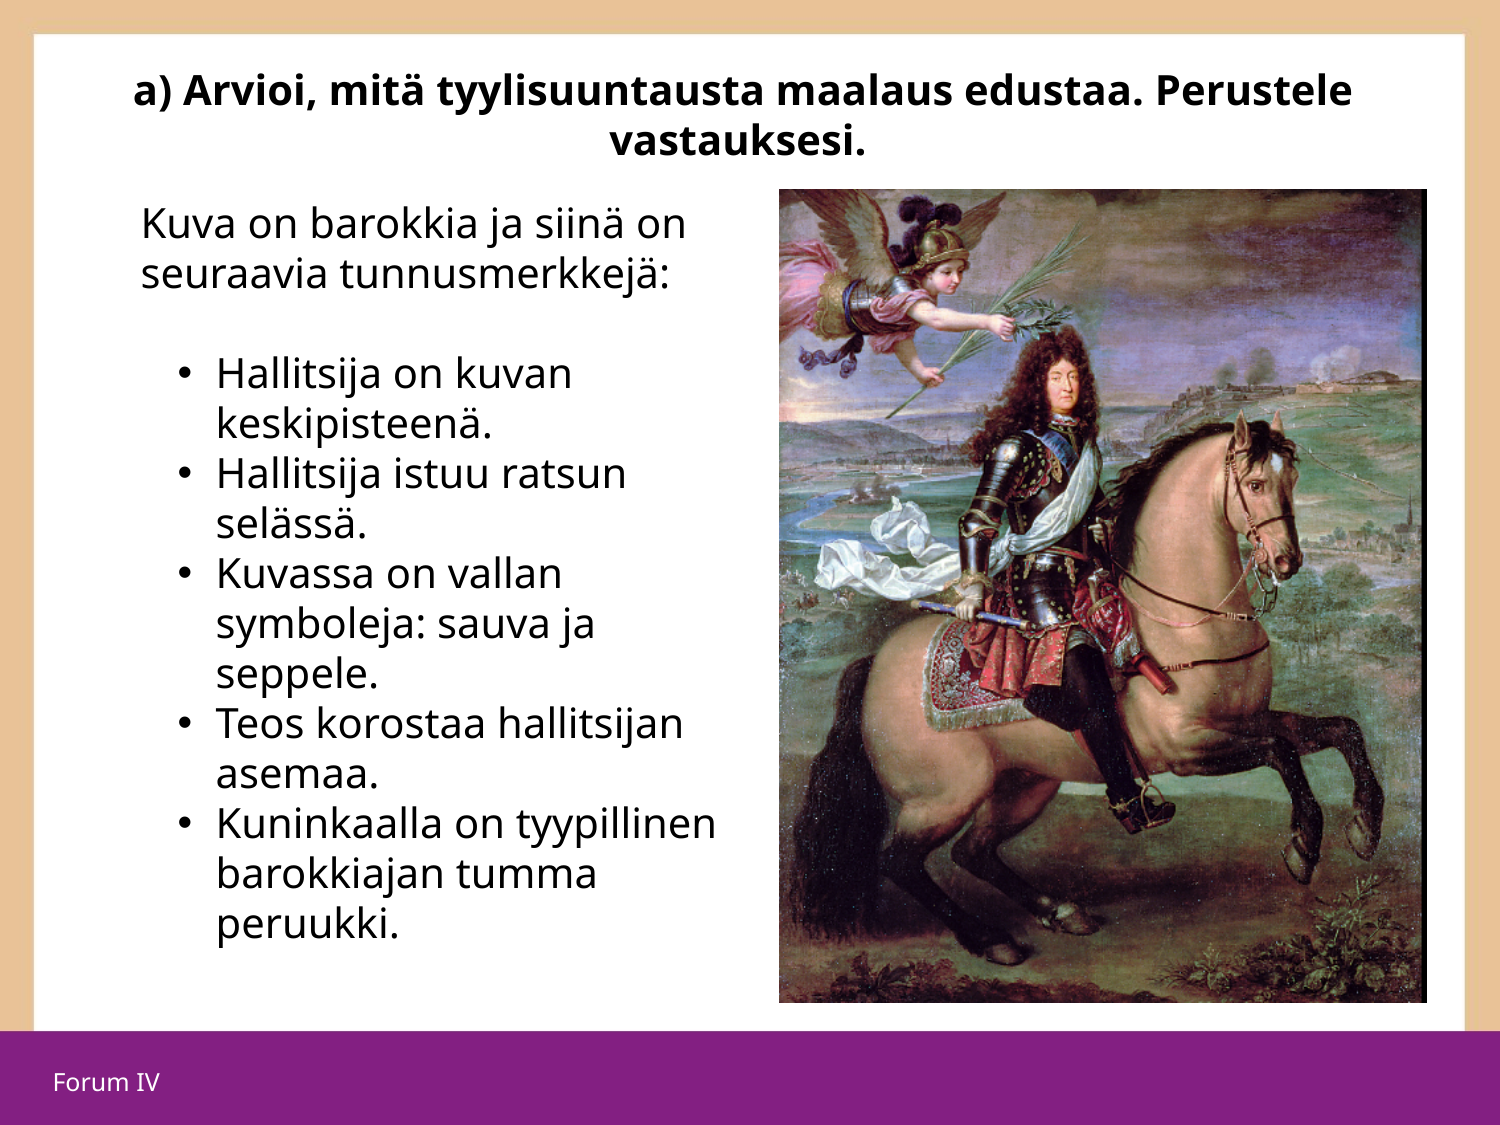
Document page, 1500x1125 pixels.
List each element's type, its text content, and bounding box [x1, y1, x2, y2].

text_box Kuva on barokkia ja siinä on seuraavia tunnusmerkkejä: Hallitsija on kuvan keskipisteenä. Hallitsija istuu ratsun selässä. Kuvassa on vallan symboleja: sauva ja seppele. Teos korostaa hallitsijan asemaa. Kuninkaalla on tyypillinen barokkiajan tumma peruukki. [125, 204, 761, 990]
list a) Arvioi, mitä tyylisuuntausta maalaus edustaa. Perustele vastauksesi. [106, 55, 1381, 204]
picture [0, 0, 1500, 1125]
